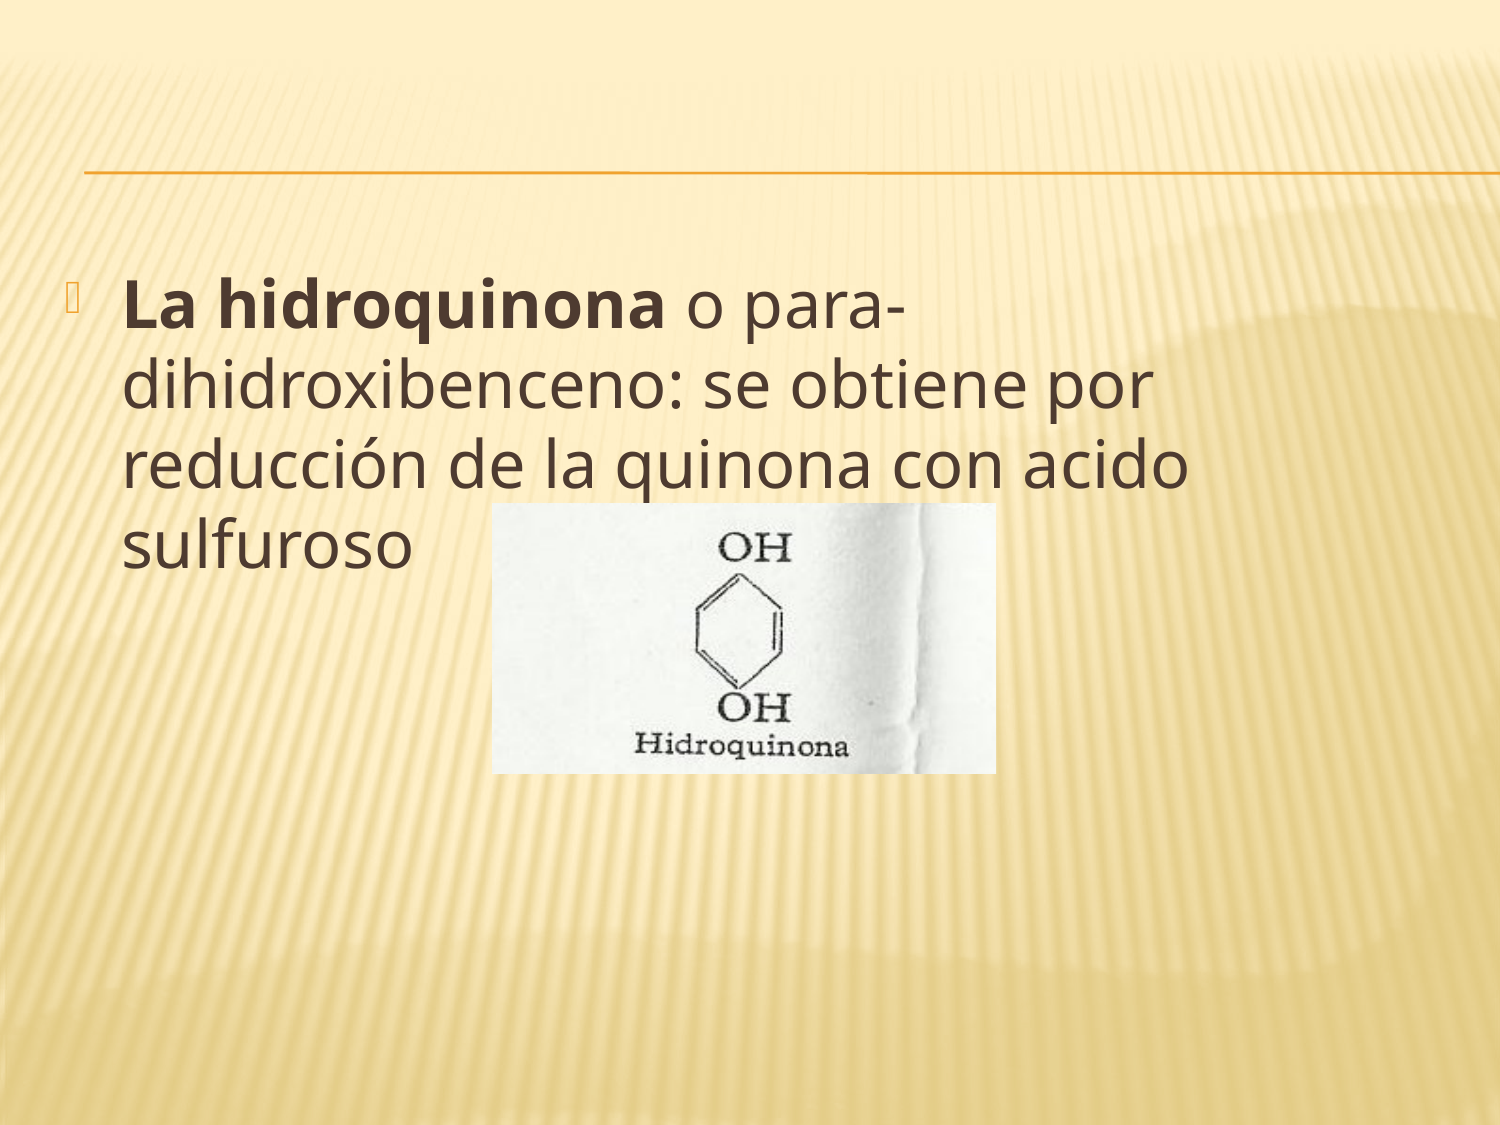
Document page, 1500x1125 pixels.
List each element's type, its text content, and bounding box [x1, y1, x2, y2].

picture [491, 503, 997, 774]
list La hidroquinona o para-dihidroxibenceno: se obtiene por reducción de la quinona con acido sulfuroso [50, 254, 1475, 998]
